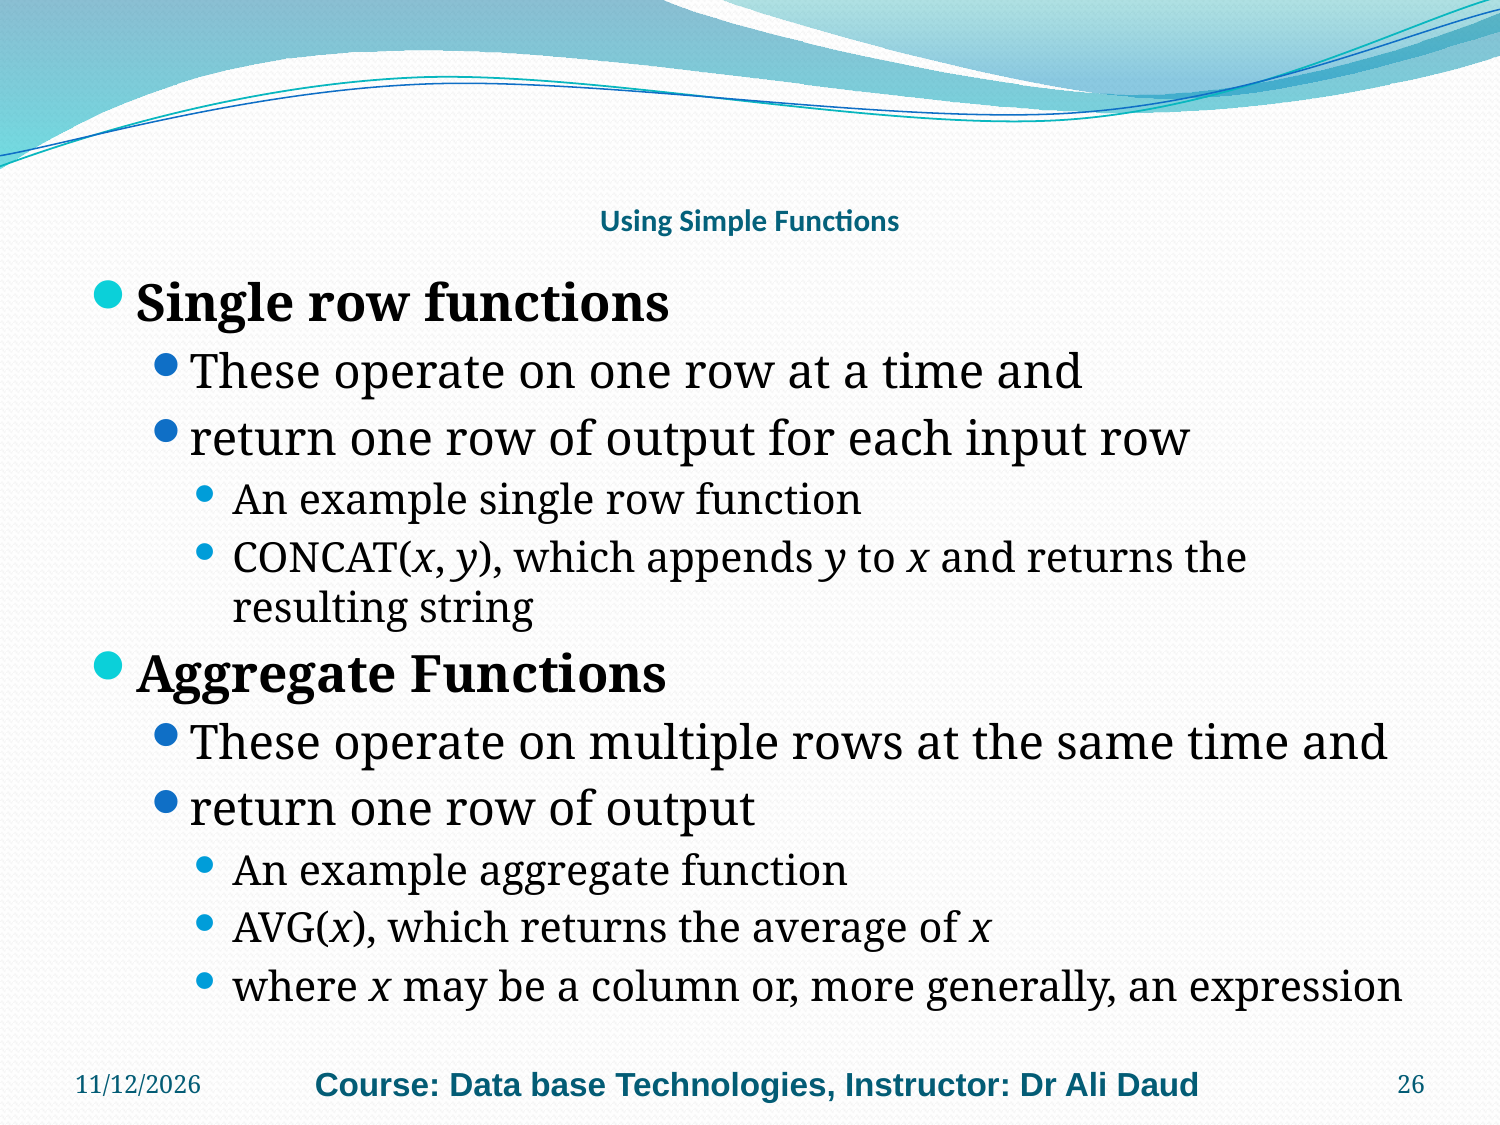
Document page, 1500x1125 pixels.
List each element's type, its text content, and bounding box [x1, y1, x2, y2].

title Using Simple Functions [75, 115, 1425, 238]
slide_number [75, 1042, 287, 1103]
footer Course: Data base Technologies, Instructor: Dr Ali Daud [287, 1042, 1238, 1103]
slide_number 26 [1299, 1042, 1425, 1103]
list Single row functions These operate on one row at a time and return one row of output for each input row An example single row function CONCAT(x, y), which appends y to x and returns the resulting string Aggregate Functions These operate on multiple rows at the same time and return one row of output An example aggregate function AVG(x), which returns the average of x where x may be a column or, more generally, an expression [75, 262, 1425, 1038]
